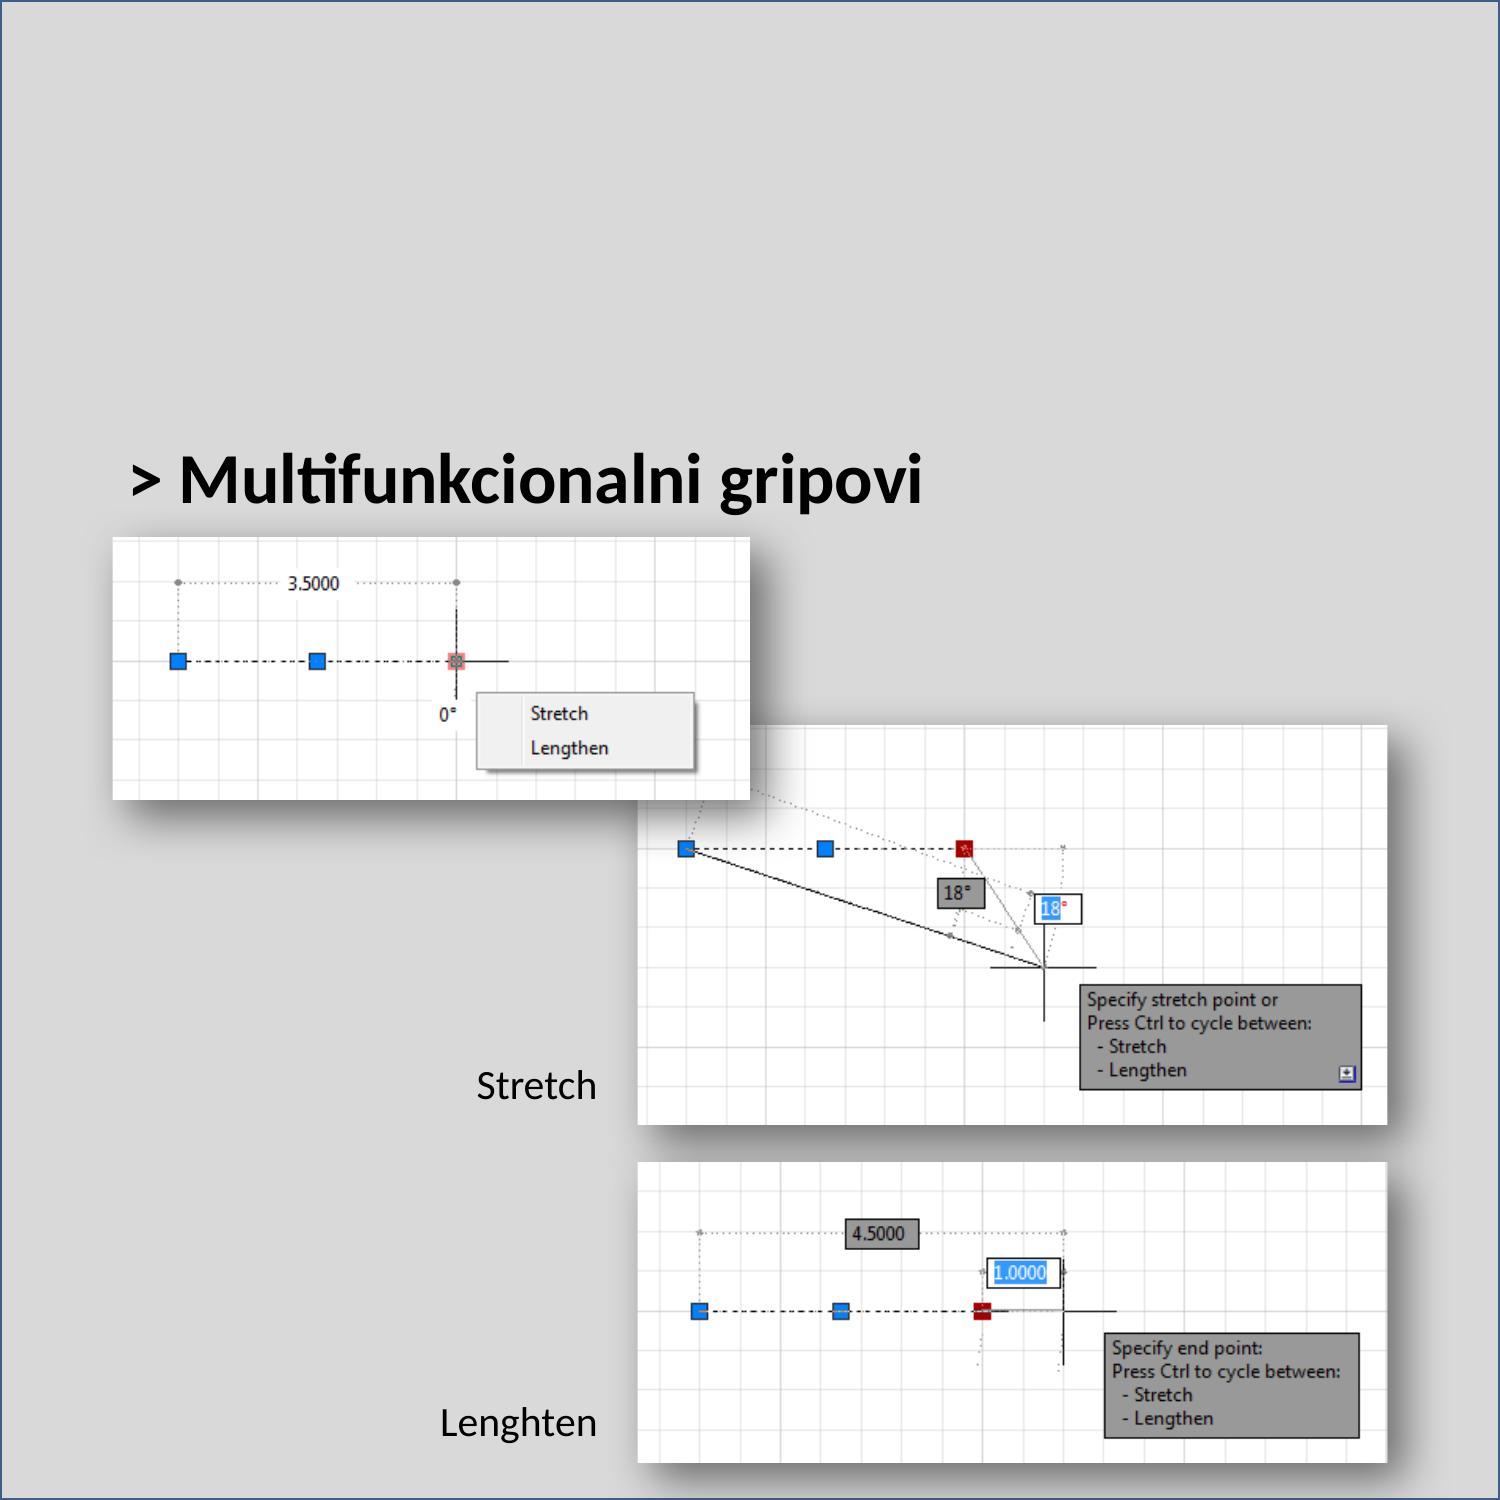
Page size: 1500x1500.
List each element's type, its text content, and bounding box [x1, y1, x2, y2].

text_box > Multifunkcionalni gripovi [112, 424, 1500, 759]
text_box Stretch [137, 1050, 613, 1115]
text_box Lenghten [137, 1387, 613, 1453]
text_box [0, 0, 1500, 1500]
picture [637, 1162, 1388, 1463]
picture [112, 537, 1388, 1126]
